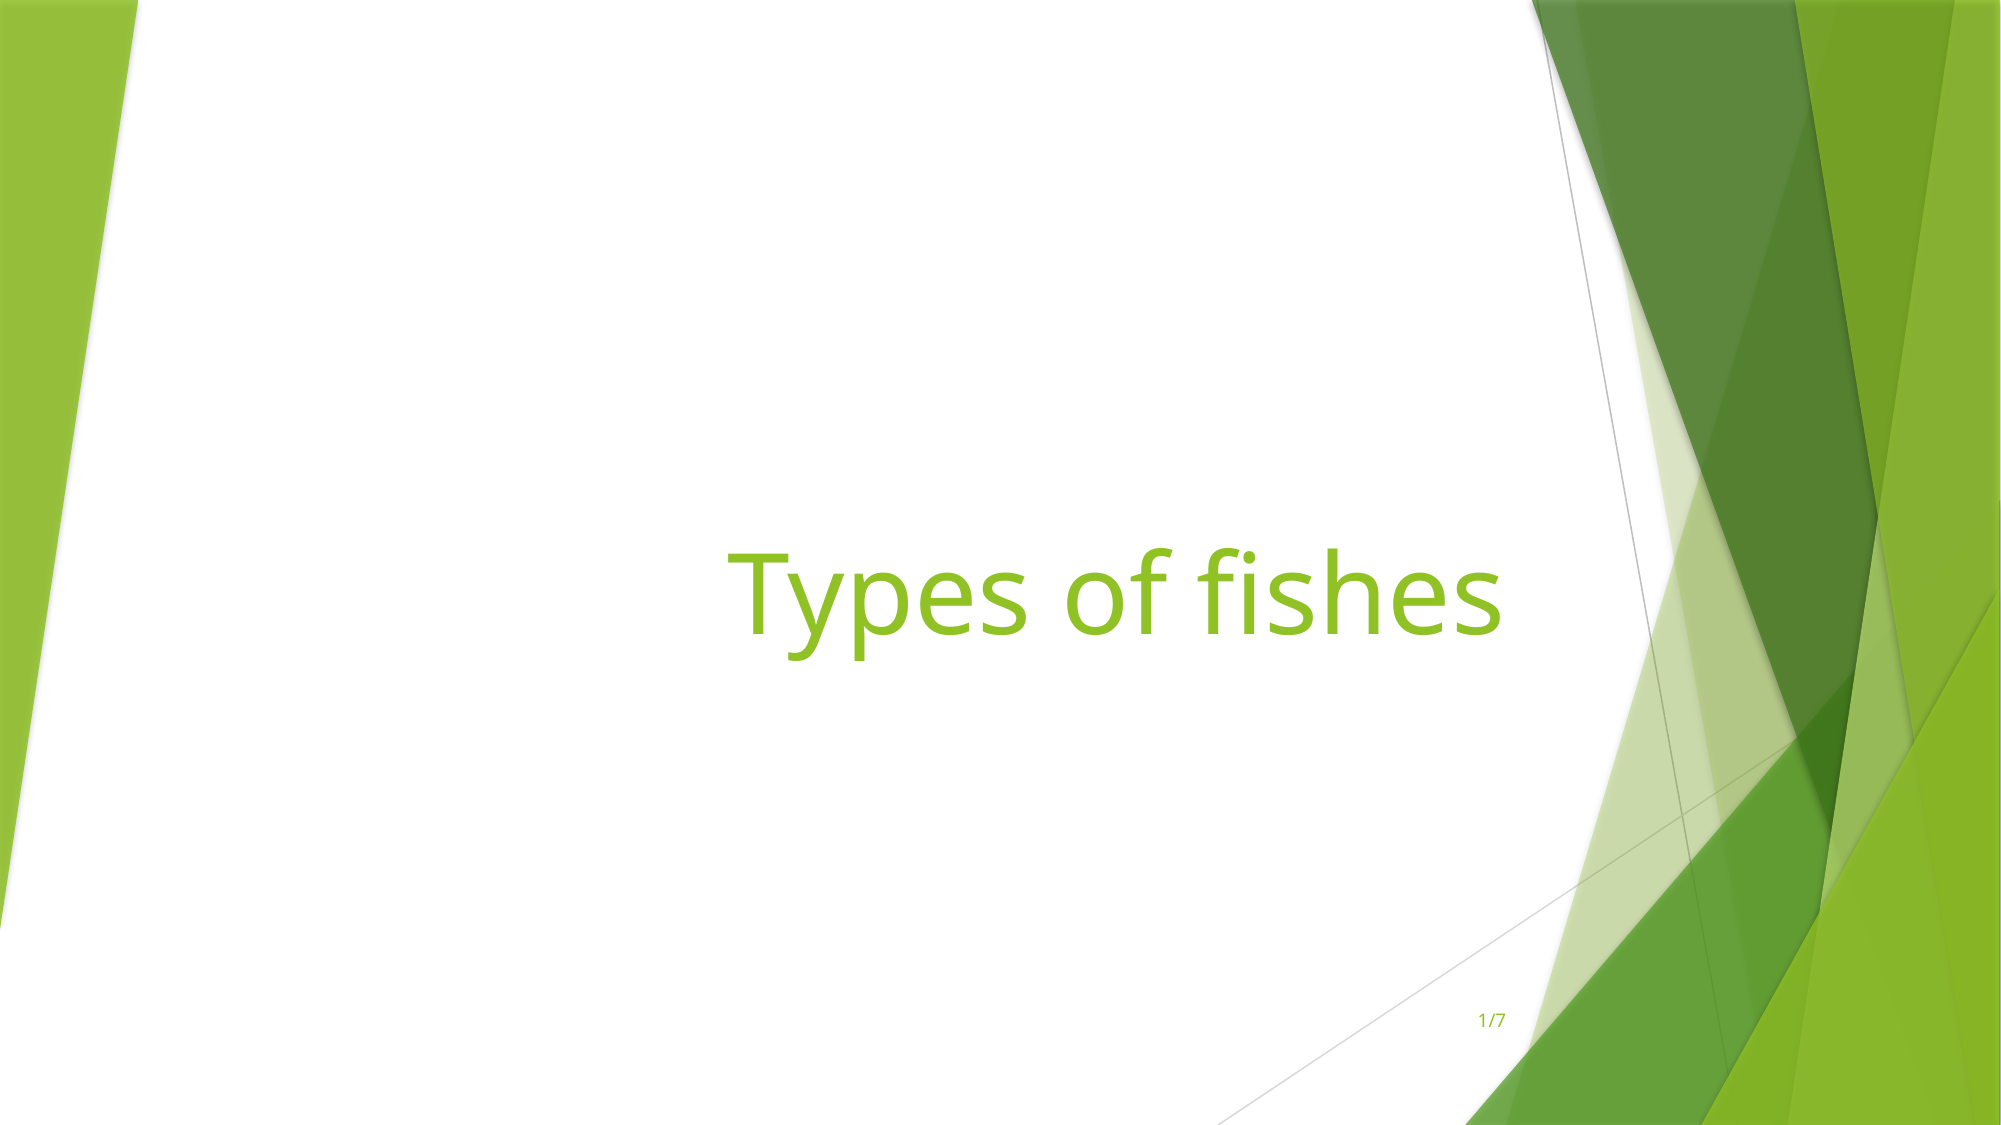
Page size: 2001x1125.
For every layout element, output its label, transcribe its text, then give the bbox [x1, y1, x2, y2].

title Types of fishes [247, 394, 1522, 665]
slide_number 1/7 [1409, 991, 1522, 1051]
